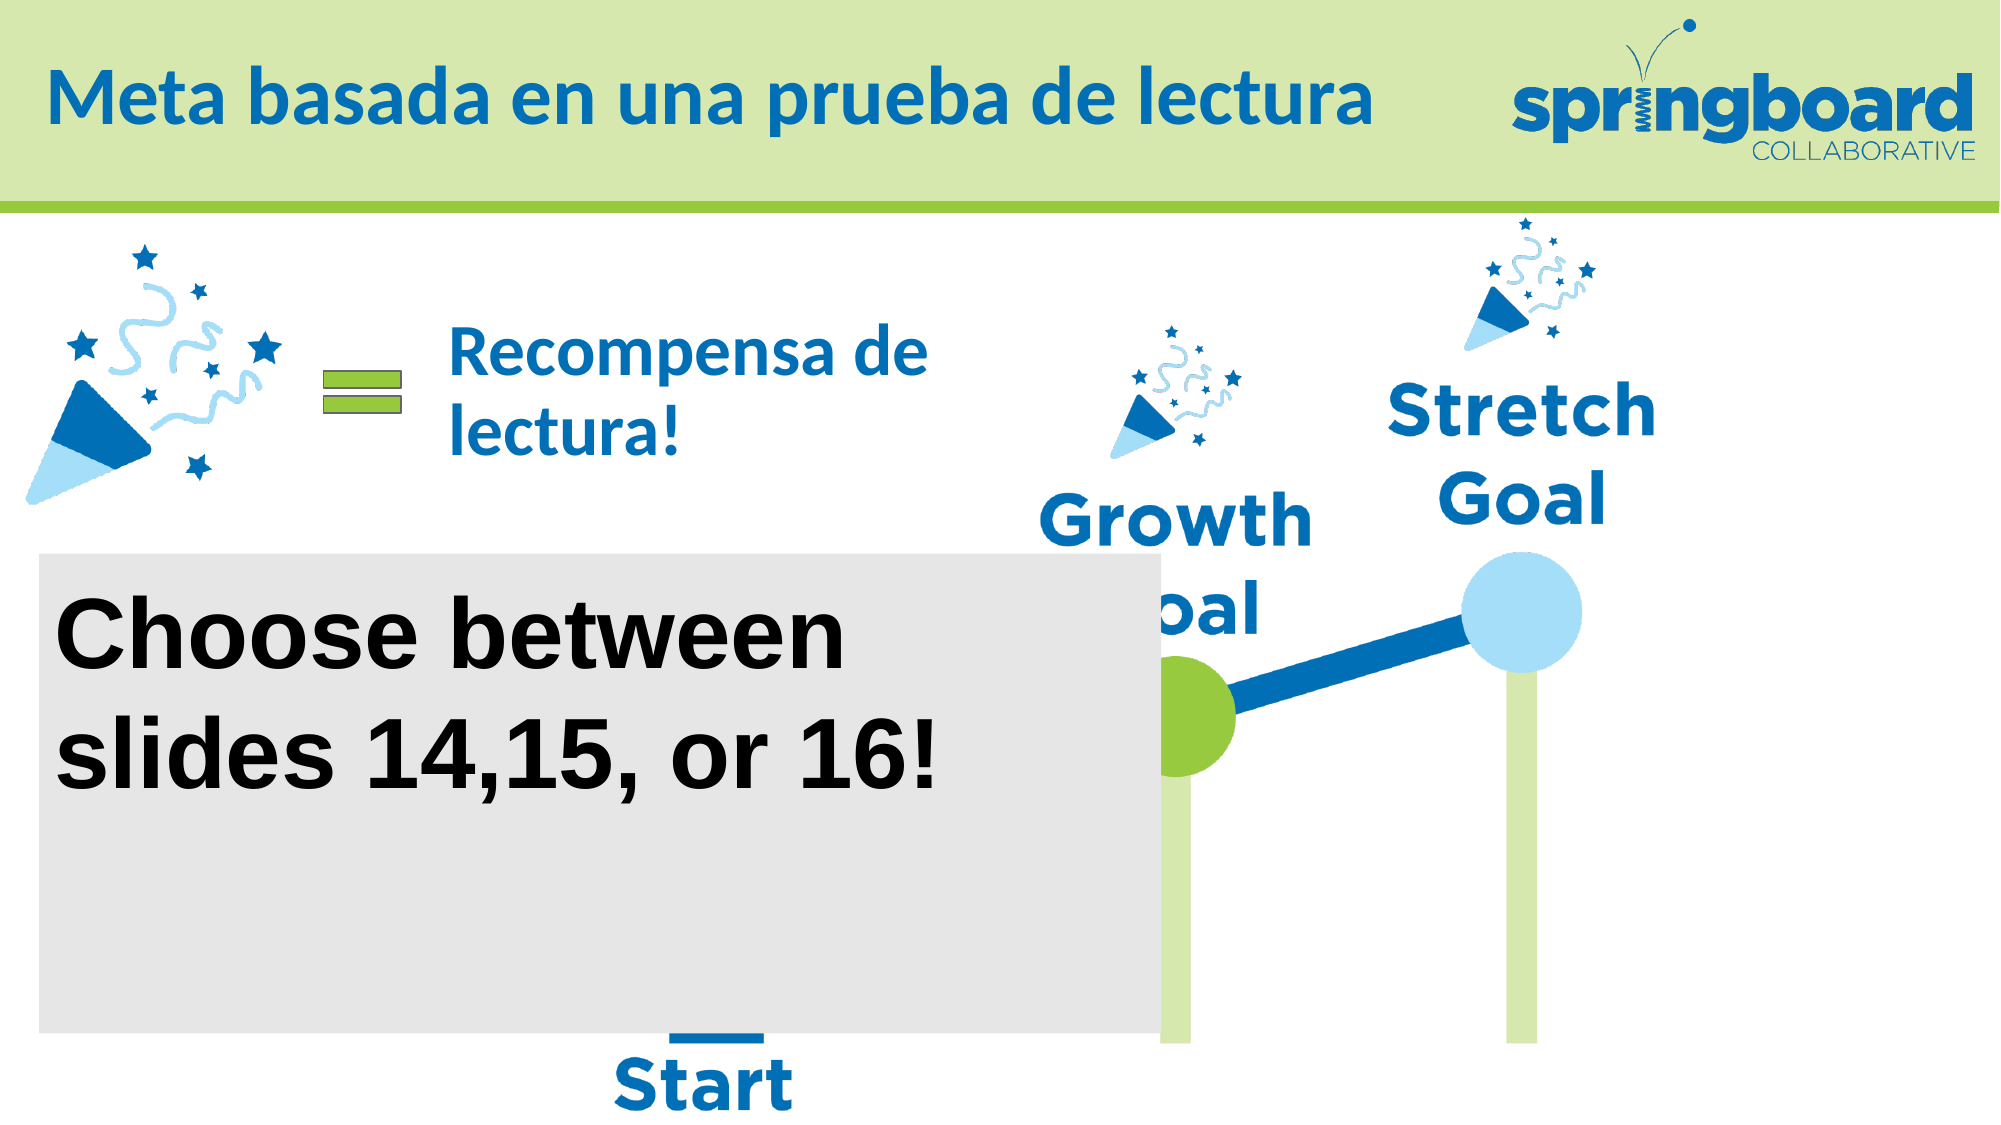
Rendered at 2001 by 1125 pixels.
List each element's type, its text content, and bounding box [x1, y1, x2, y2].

picture [521, 324, 1703, 1125]
text_box [323, 396, 401, 413]
picture [1464, 216, 1597, 352]
list Recompensa de lectura! [286, 305, 1067, 480]
text_box Choose between slides 14,15, or 16! [39, 553, 516, 1034]
text_box [323, 371, 401, 388]
title Meta basada en una prueba de lectura [0, 0, 2000, 196]
picture [25, 244, 282, 506]
